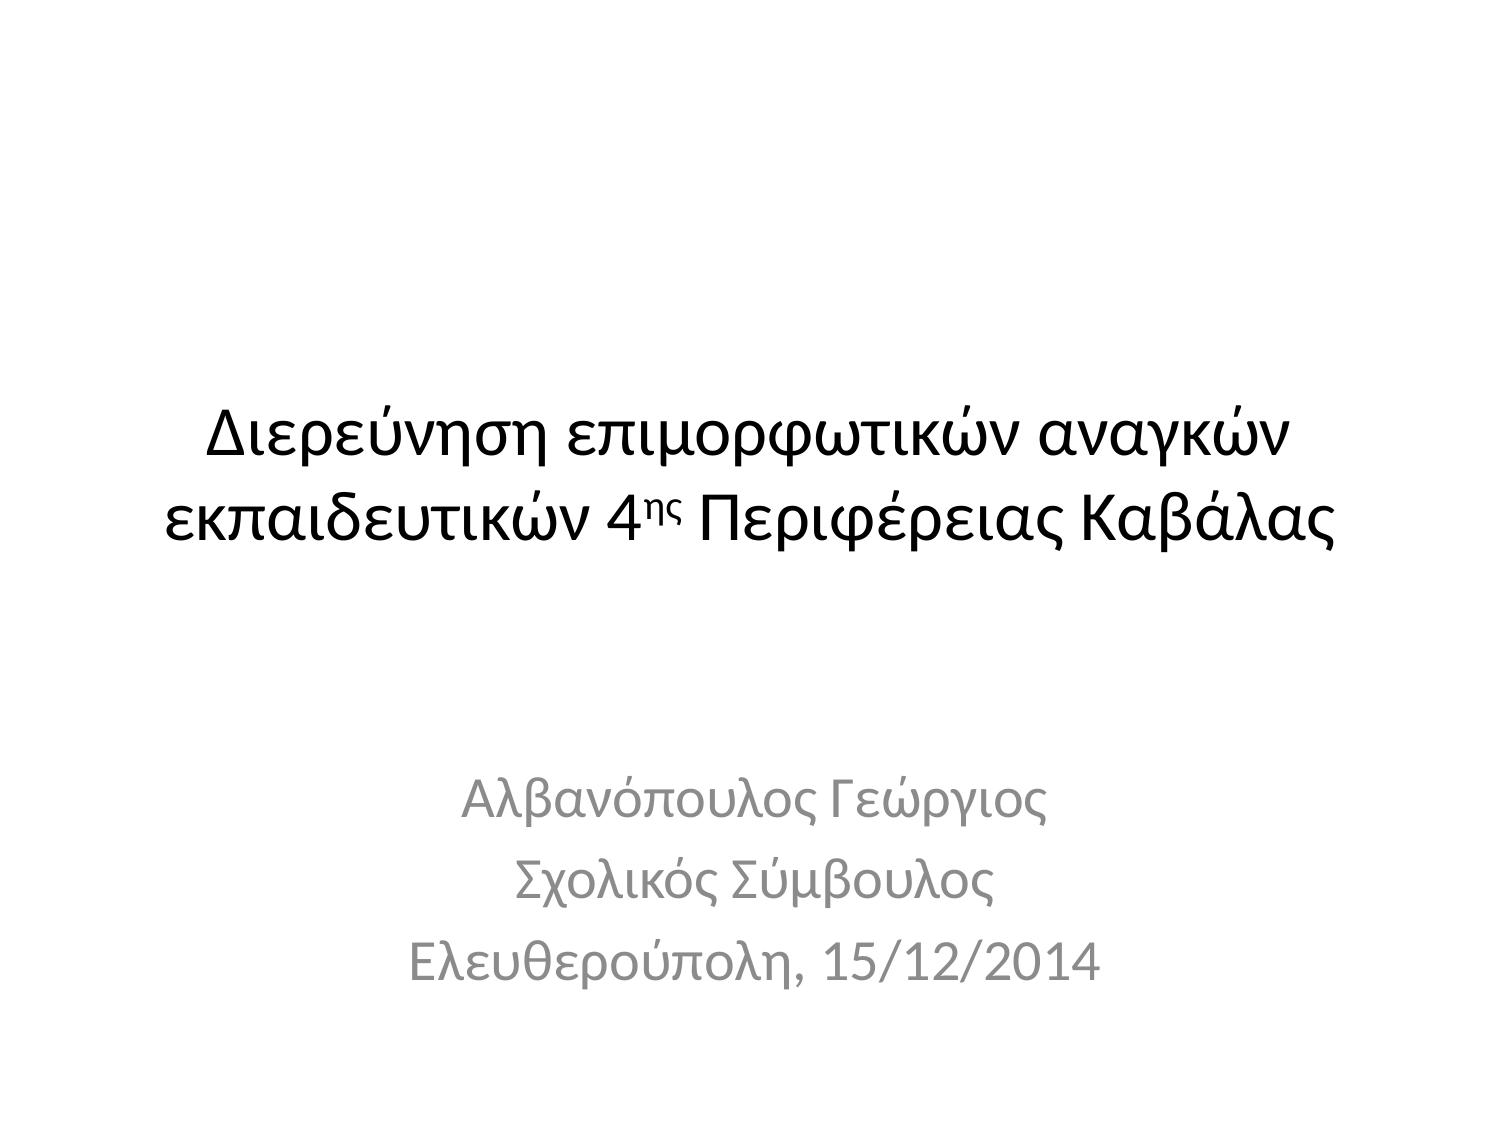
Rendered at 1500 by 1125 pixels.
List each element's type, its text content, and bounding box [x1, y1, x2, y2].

subtitle Αλβανόπουλος Γεώργιος Σχολικός Σύμβουλος Ελευθερούπολη, 15/12/2014 [229, 751, 1281, 1040]
title Διερεύνηση επιμορφωτικών αναγκών εκπαιδευτικών 4ης Περιφέρειας Καβάλας [112, 349, 1388, 591]
